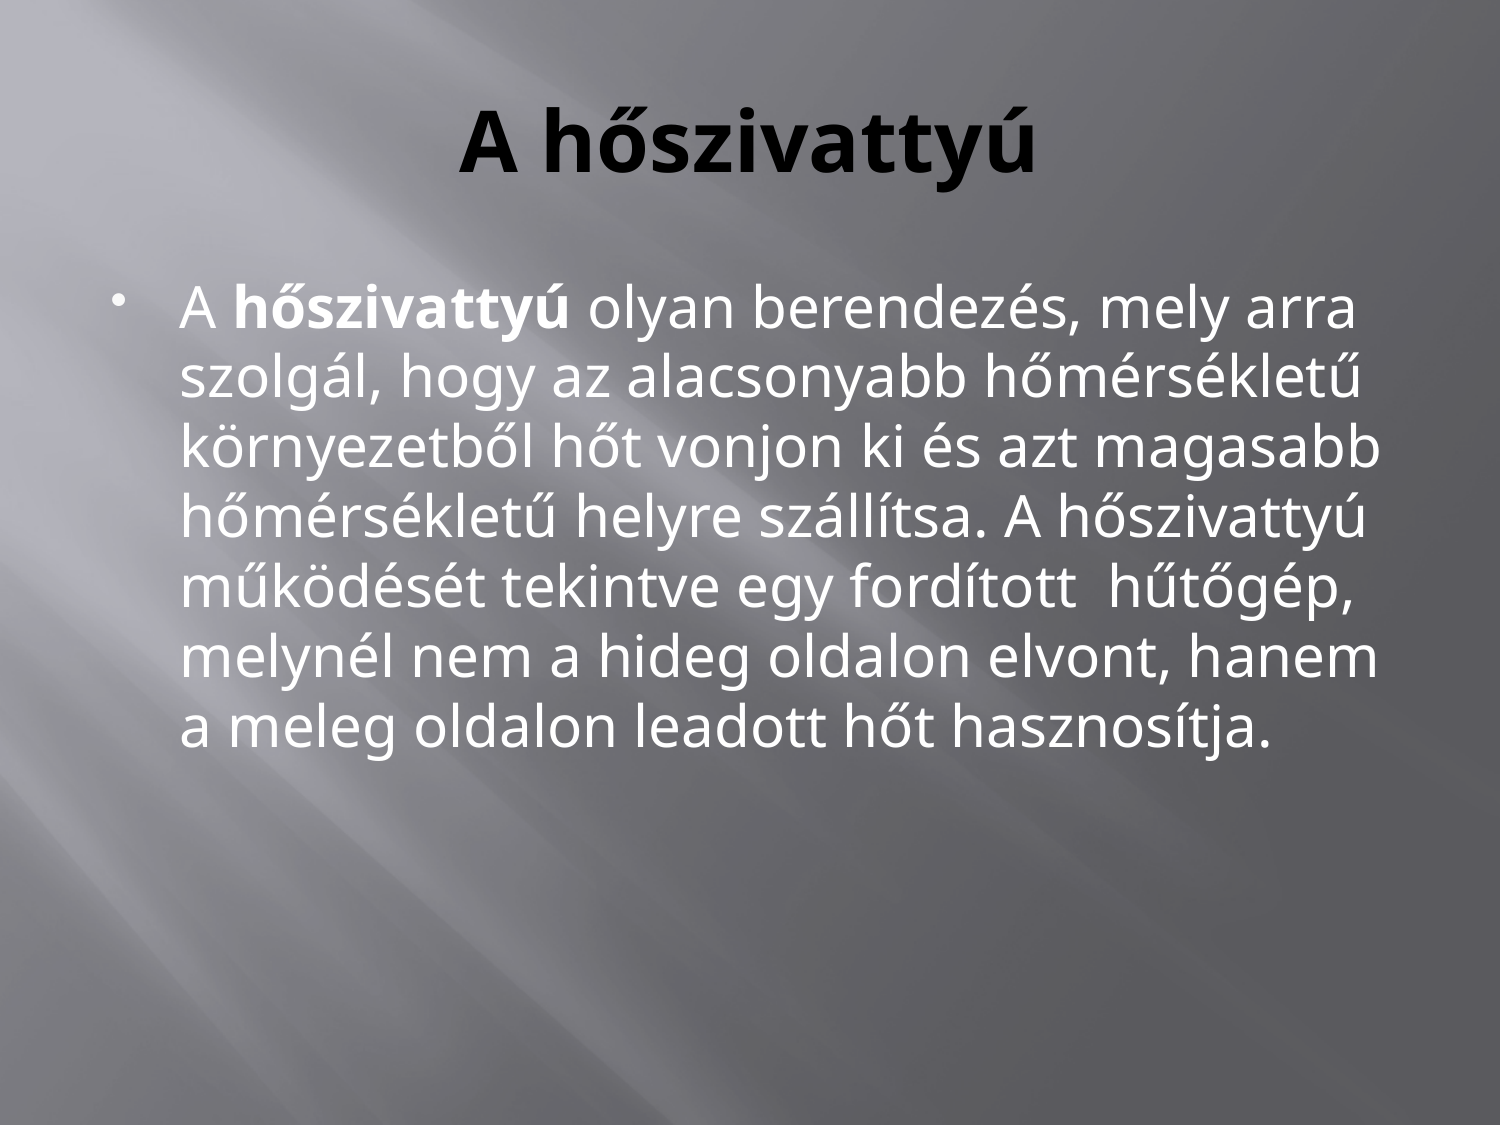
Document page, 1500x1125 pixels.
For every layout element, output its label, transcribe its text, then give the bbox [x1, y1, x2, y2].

list A hőszivattyú olyan berendezés, mely arra szolgál, hogy az alacsonyabb hőmérsékletű környezetből hőt vonjon ki és azt magasabb hőmérsékletű helyre szállítsa. A hőszivattyú működését tekintve egy fordított hűtőgép, melynél nem a hideg oldalon elvont, hanem a meleg oldalon leadott hőt hasznosítja. [75, 262, 1425, 1035]
title A hőszivattyú [75, 45, 1425, 233]
